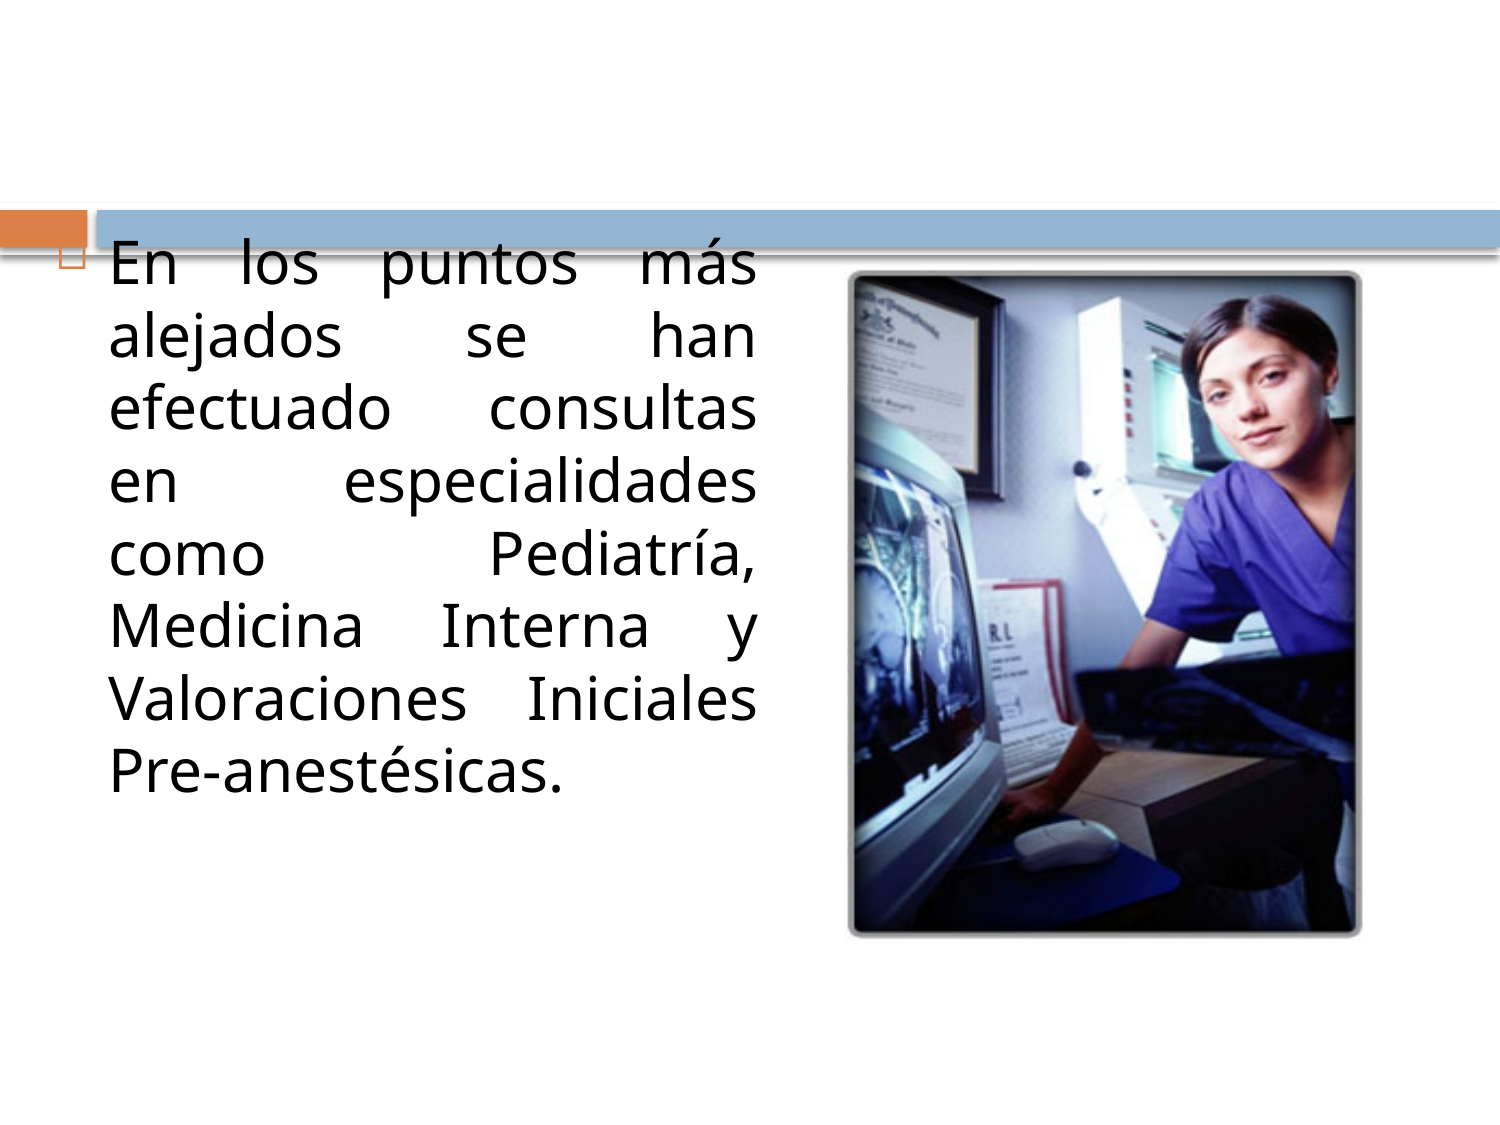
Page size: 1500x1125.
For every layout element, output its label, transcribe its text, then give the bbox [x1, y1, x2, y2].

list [844, 266, 1365, 941]
list En los puntos más alejados se han efectuado consultas en especialidades como Pediatría, Medicina Interna y Valoraciones Iniciales Pre-anestésicas. [41, 42, 774, 1024]
